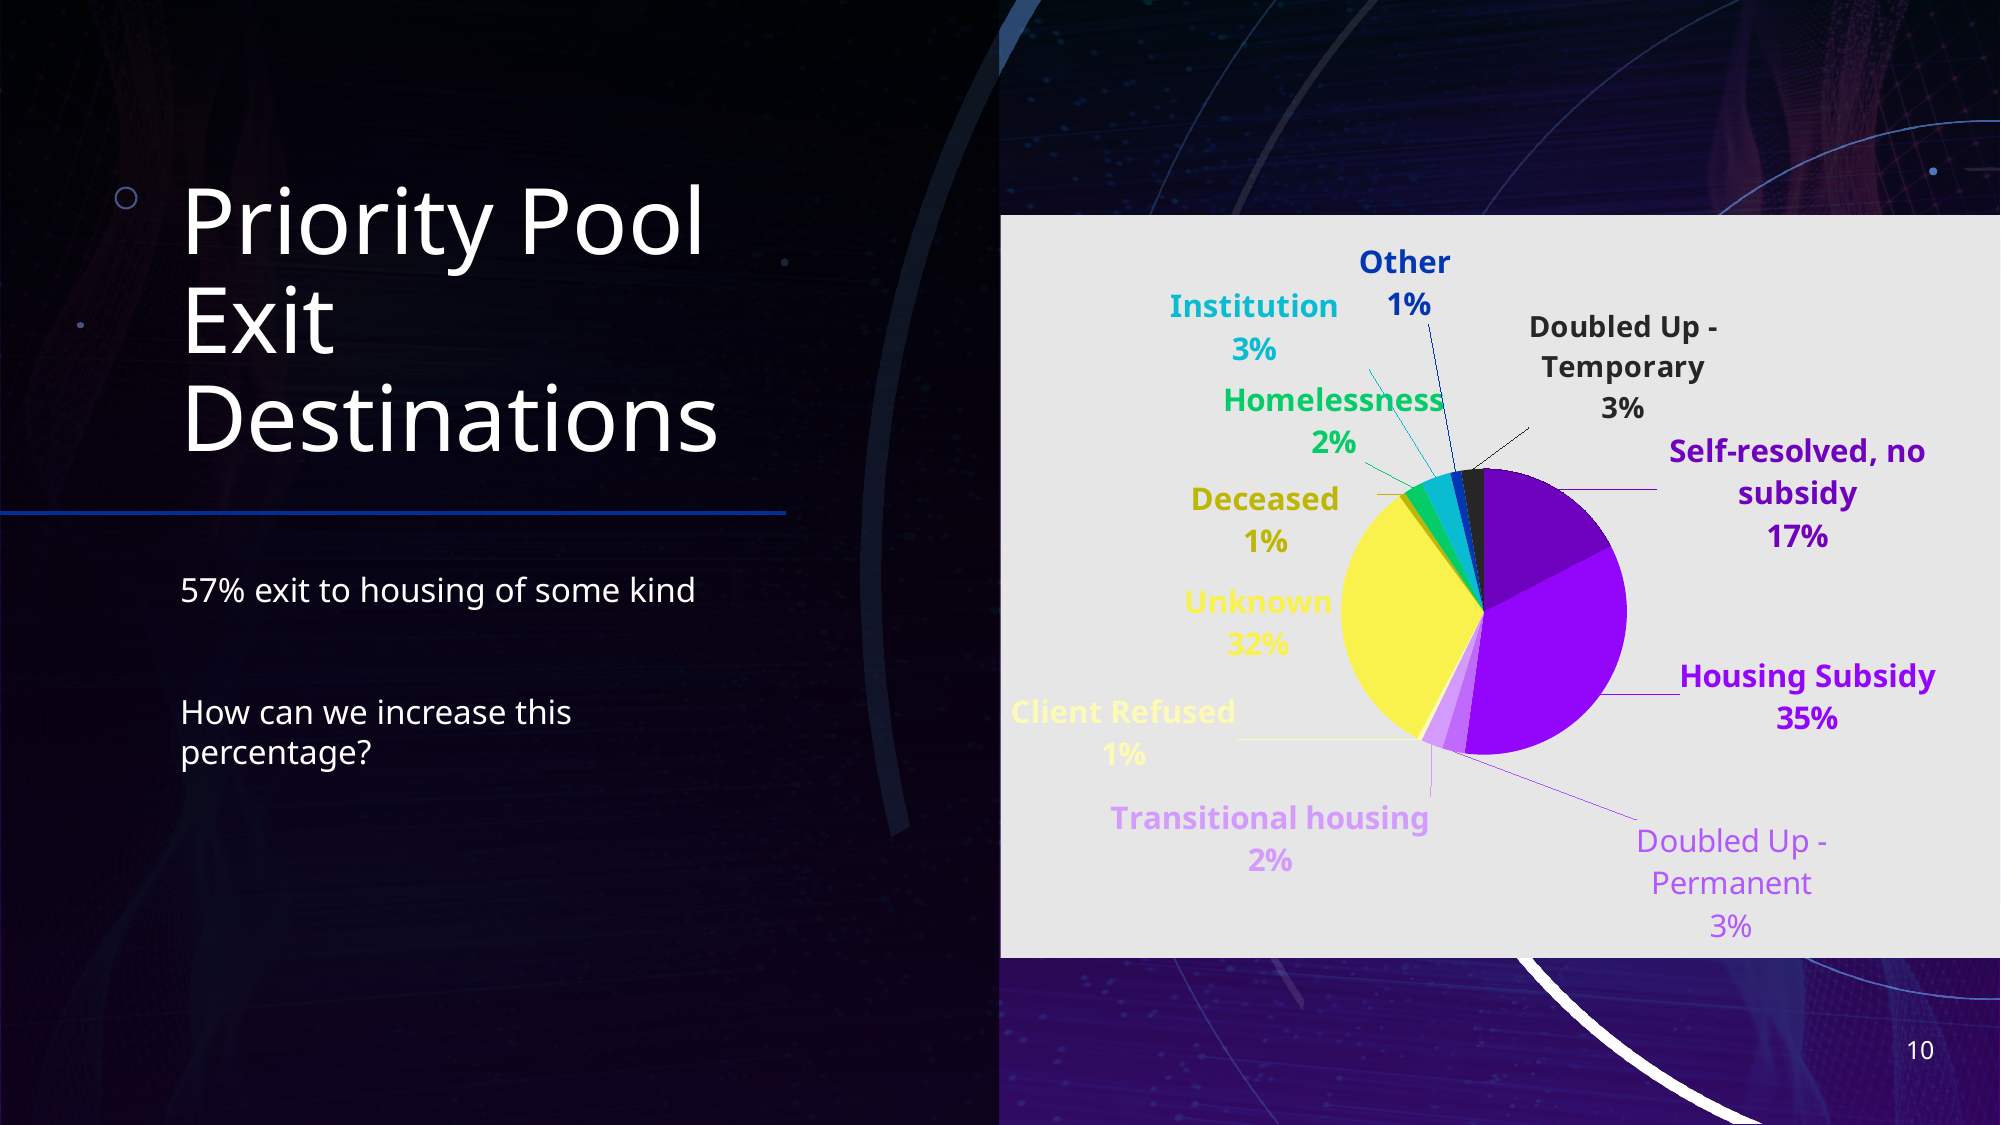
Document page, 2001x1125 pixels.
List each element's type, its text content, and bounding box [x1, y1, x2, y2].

title Priority Pool Exit Destinations [165, 256, 784, 480]
list 57% exit to housing of some kind How can we increase this percentage? [165, 562, 784, 992]
slide_number 10 [1499, 1021, 1950, 1082]
chart [1000, 214, 2000, 958]
picture [731, 0, 2001, 1124]
